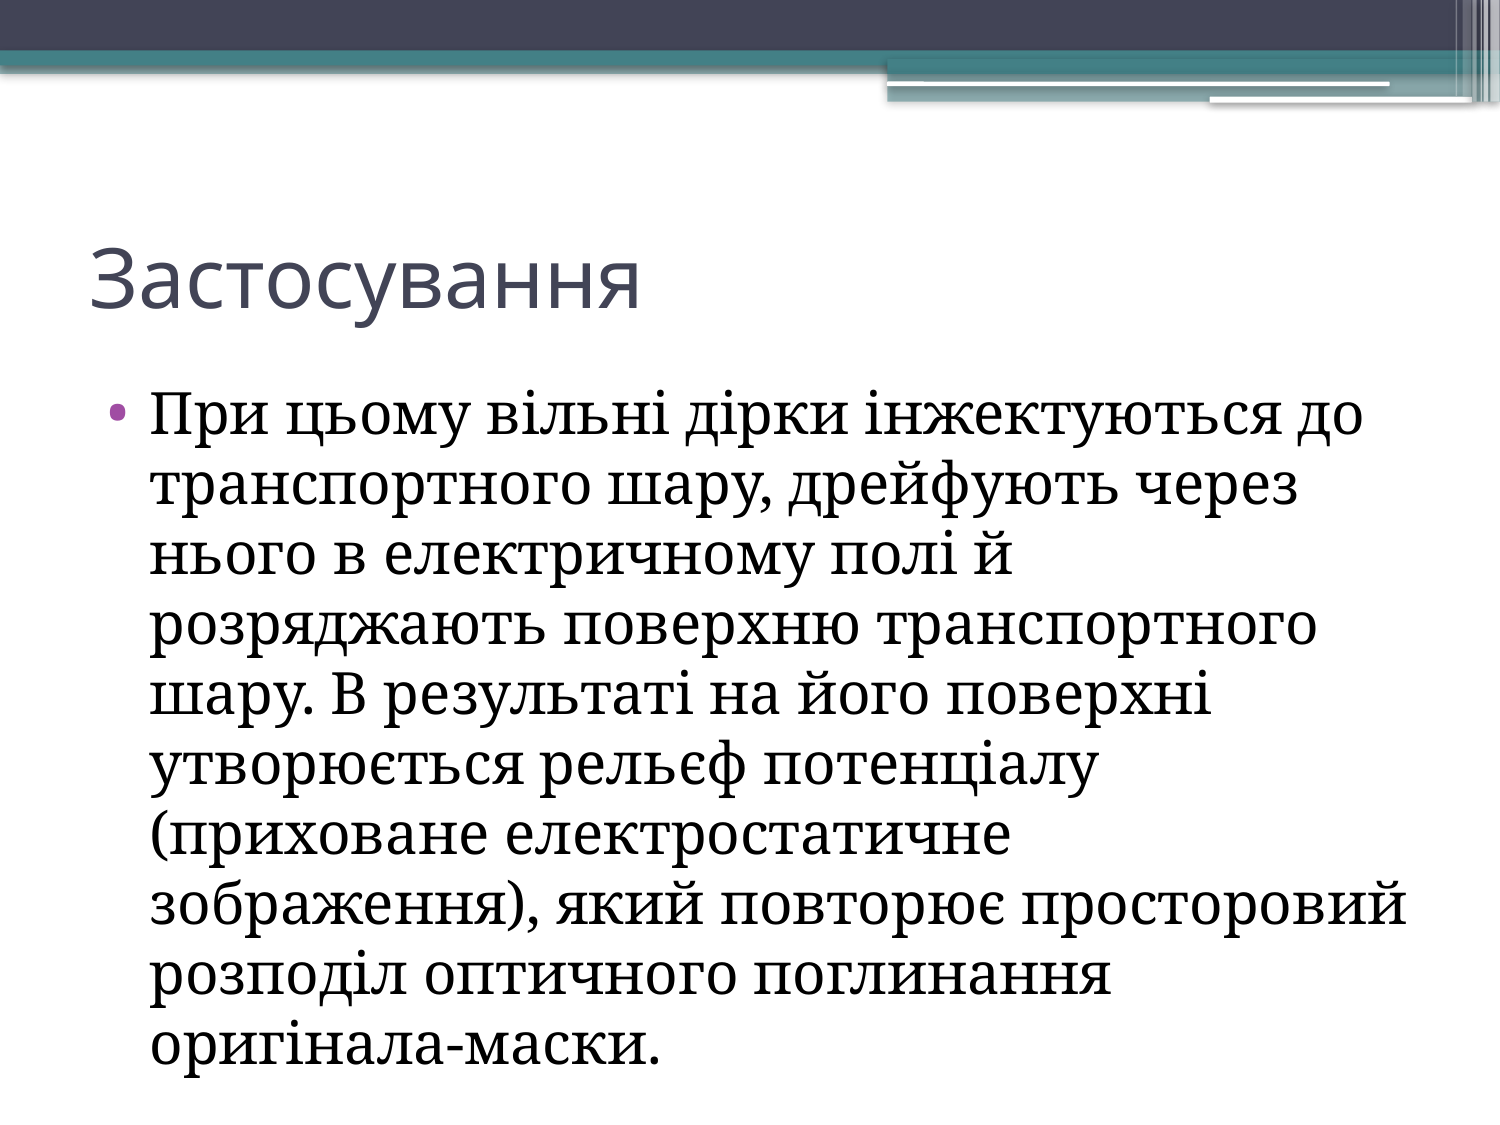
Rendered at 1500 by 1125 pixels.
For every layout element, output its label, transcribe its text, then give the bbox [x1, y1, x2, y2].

list При цьому вільні дірки інжектуються до транспортного шару, дрейфують через нього в електричному полі й розряджають поверхню транспортного шару. В результаті на його поверхні утворюється рельєф потенціалу (приховане електростатичне зображення), який повторює просторовий розподіл оптичного поглинання оригінала-маски. [75, 368, 1425, 1079]
title Застосування [75, 187, 1425, 363]
